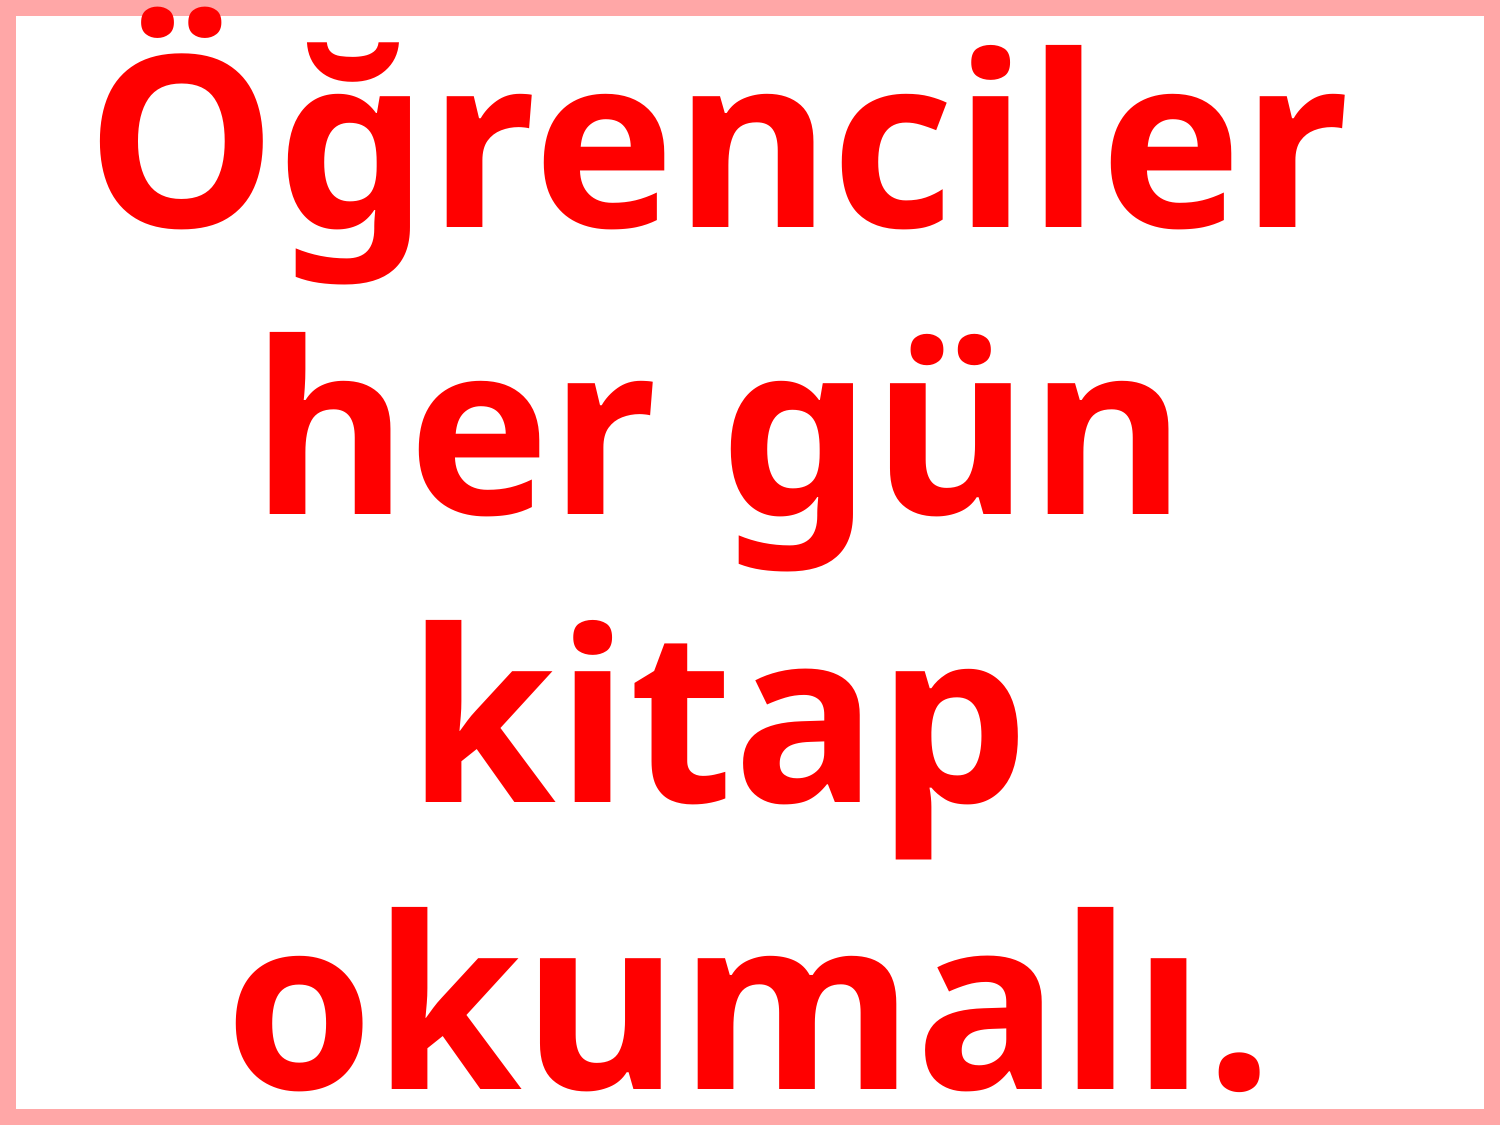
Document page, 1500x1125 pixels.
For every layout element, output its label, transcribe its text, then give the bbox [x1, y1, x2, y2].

title Öğrenciler her gün kitap okumalı. [0, 0, 1500, 1125]
